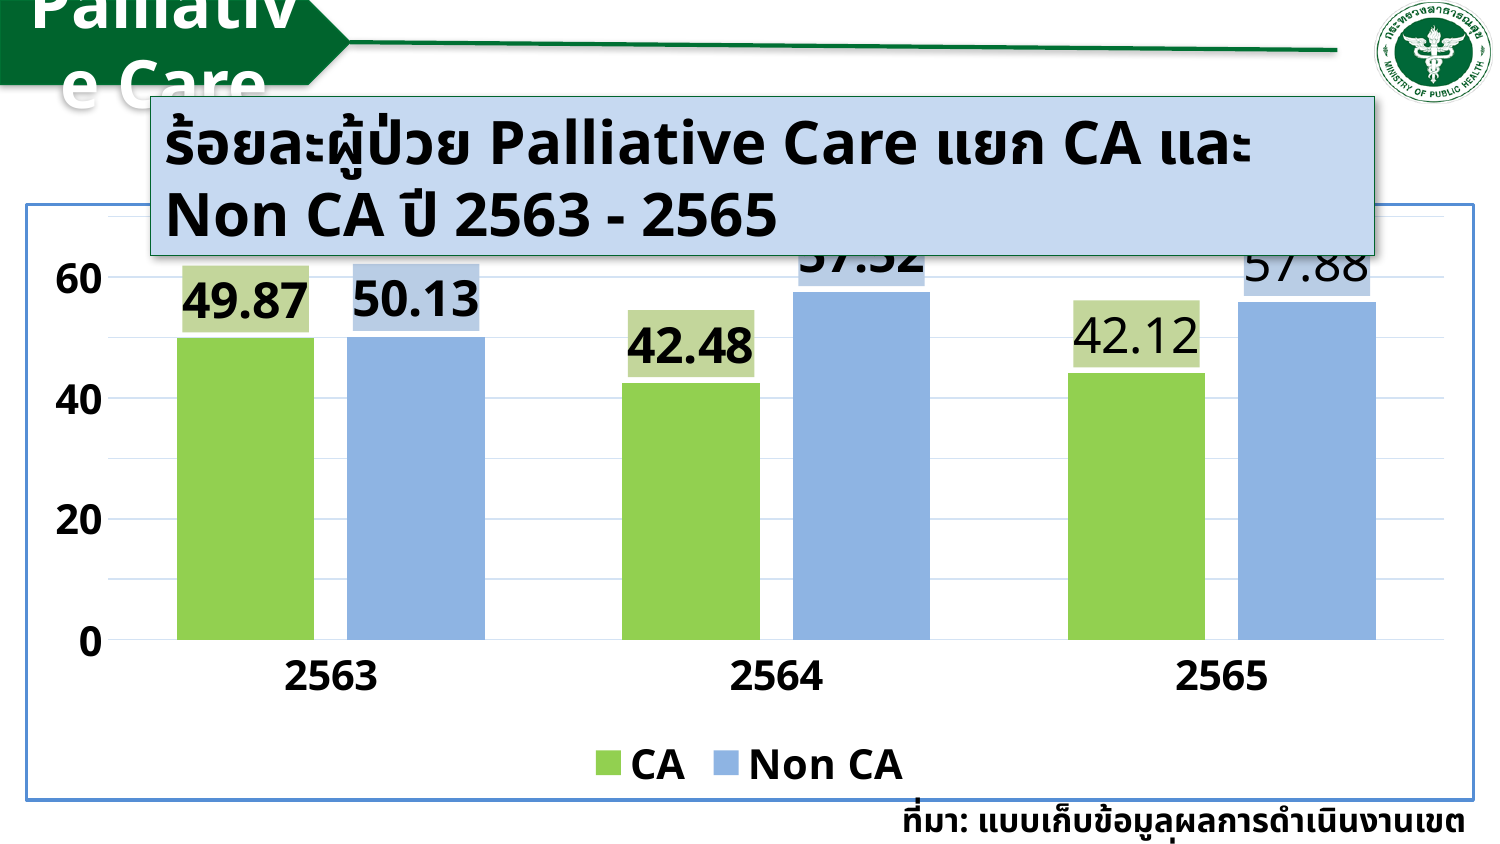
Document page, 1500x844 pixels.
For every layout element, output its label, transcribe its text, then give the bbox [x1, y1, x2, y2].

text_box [349, 41, 1338, 51]
text_box Palliative Care [0, 0, 349, 86]
chart [24, 202, 1476, 802]
picture [1374, 0, 1494, 104]
text_box ที่มา: แบบเก็บข้อมูลผลการดำเนินงานเขตสุขภาพที่ 2 ปี2565 [853, 792, 1500, 844]
text_box ร้อยละผู้ป่วย Palliative Care แยก CA และ Non CA ปี 2563 - 2565 [150, 96, 1375, 201]
